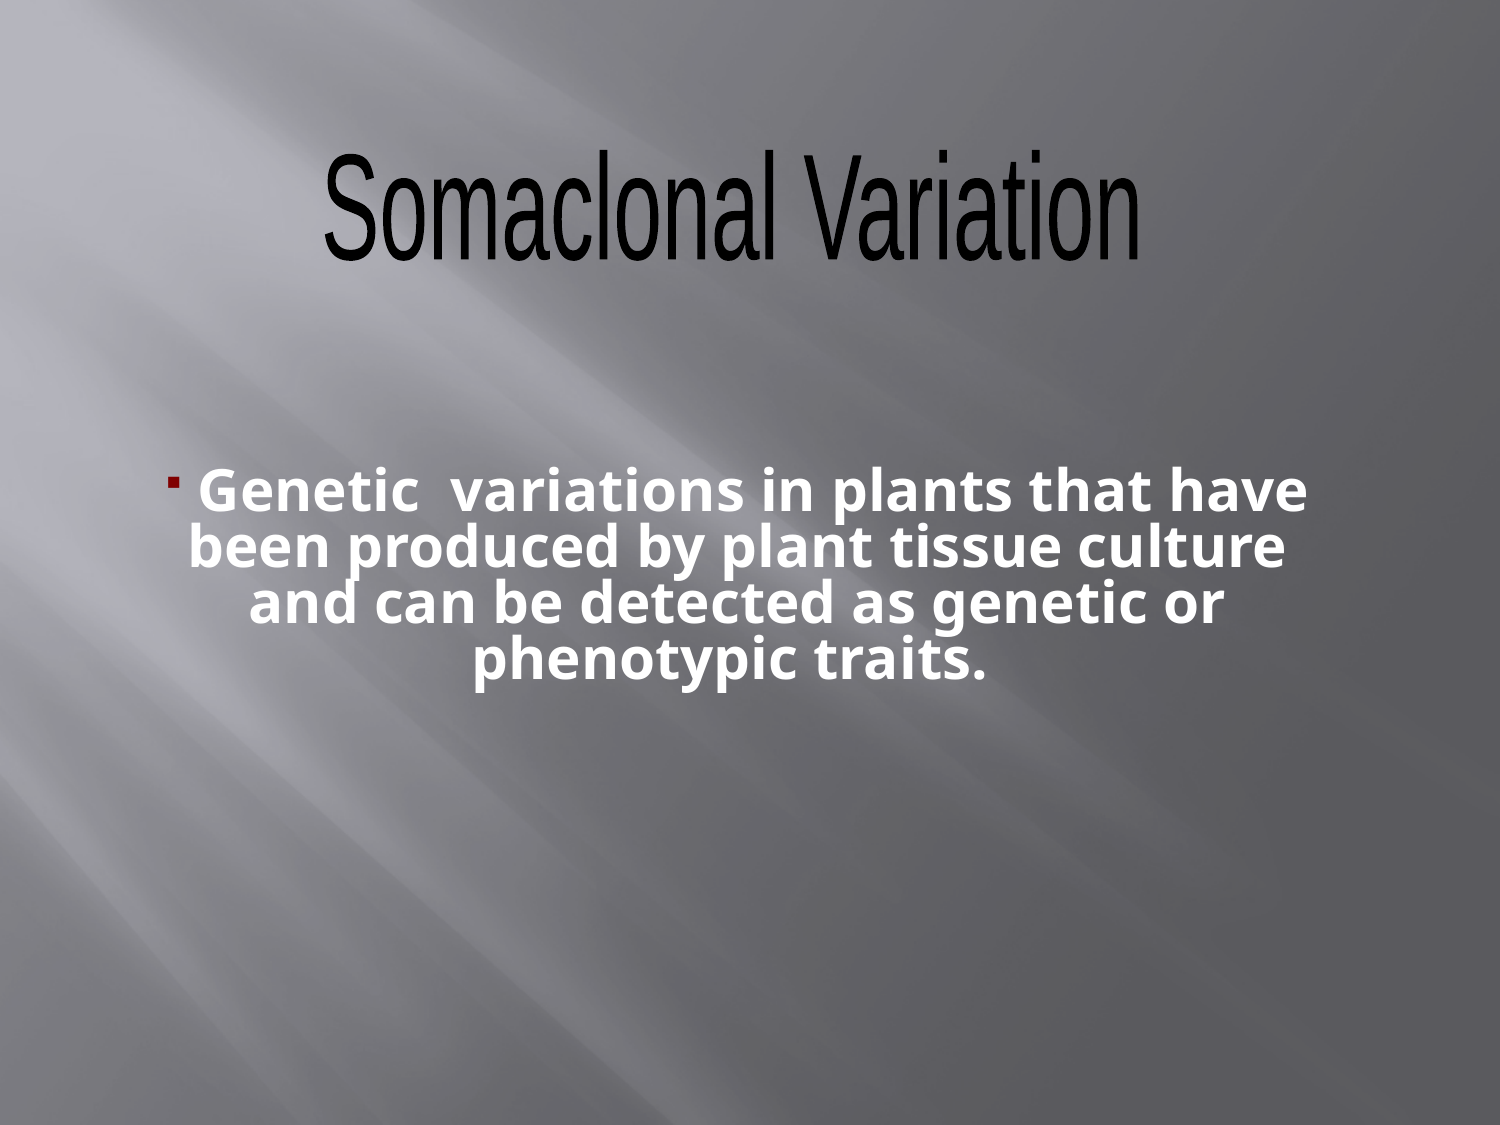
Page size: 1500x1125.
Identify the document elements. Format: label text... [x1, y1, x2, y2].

subtitle Genetic variations in plants that have been produced by plant tissue culture and can be detected as genetic or phenotypic traits. [125, 399, 1350, 700]
